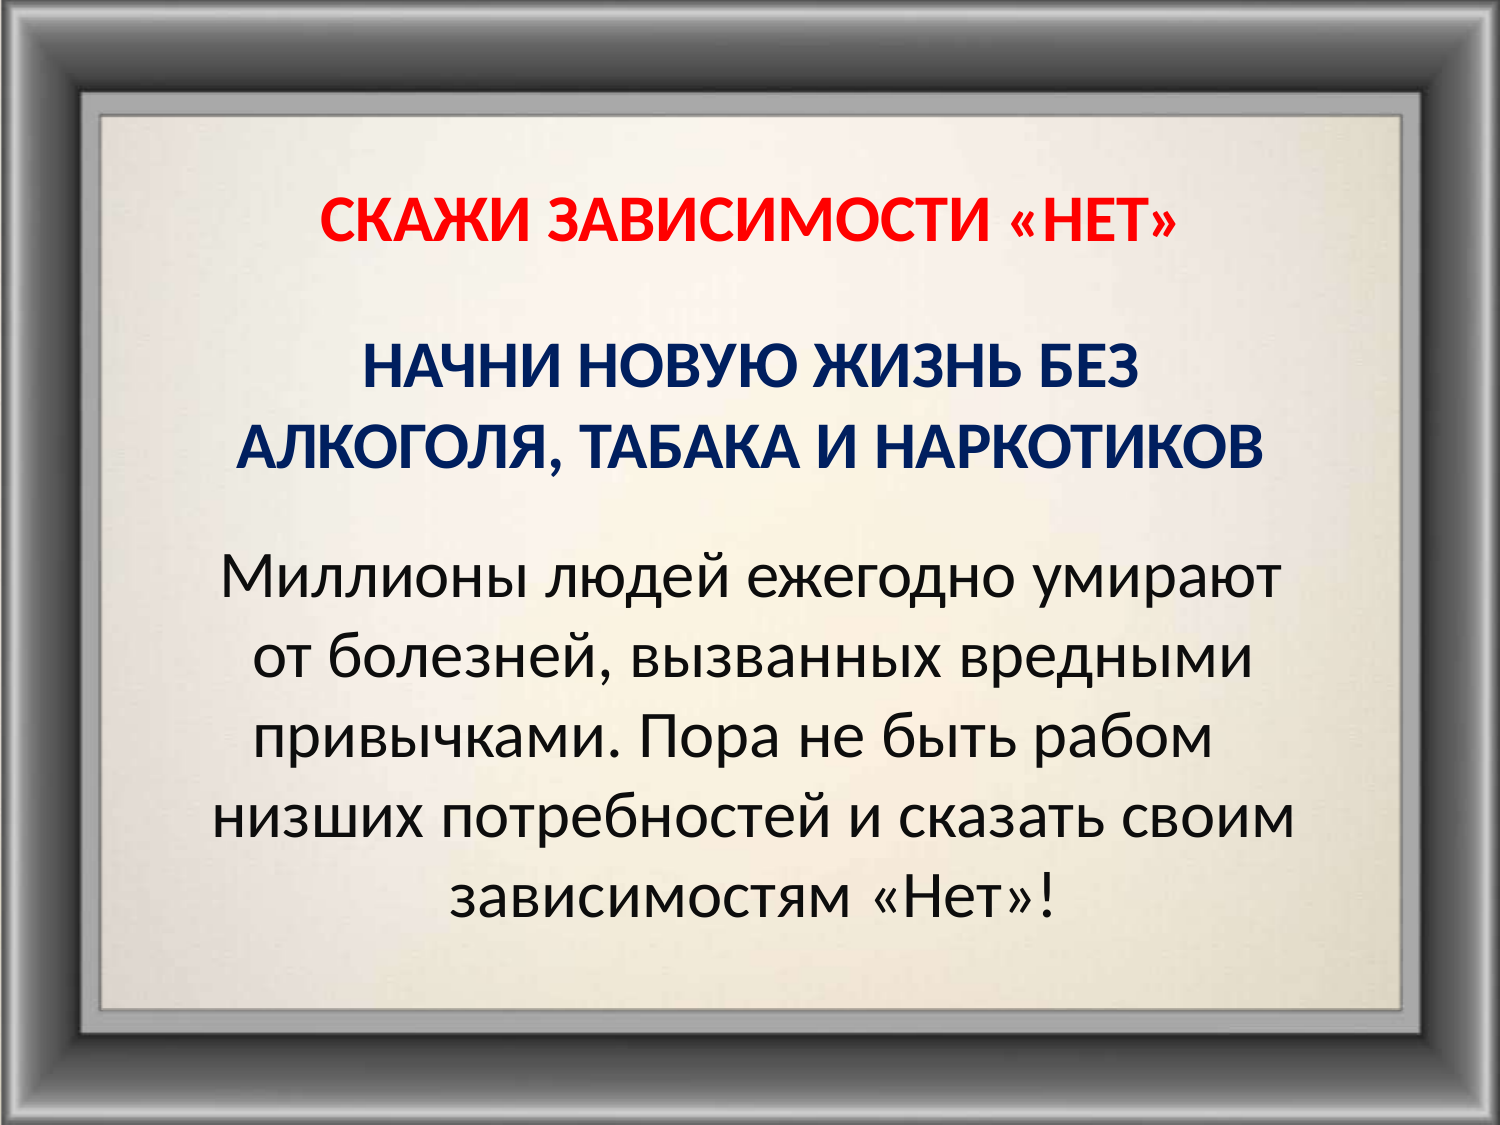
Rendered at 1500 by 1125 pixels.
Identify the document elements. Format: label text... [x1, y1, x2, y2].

text_box СКАЖИ ЗАВИСИМОСТИ «НЕТ» НАЧНИ НОВУЮ ЖИЗНЬ БЕЗ АЛКОГОЛЯ, ТАБАКА И НАРКОТИКОВ Миллионы людей ежегодно умирают от болезней, вызванных вредными привычками. Пора не быть рабом низших потребностей и сказать своим зависимостям «Нет»! [209, 172, 1299, 931]
picture [0, 0, 1500, 1125]
